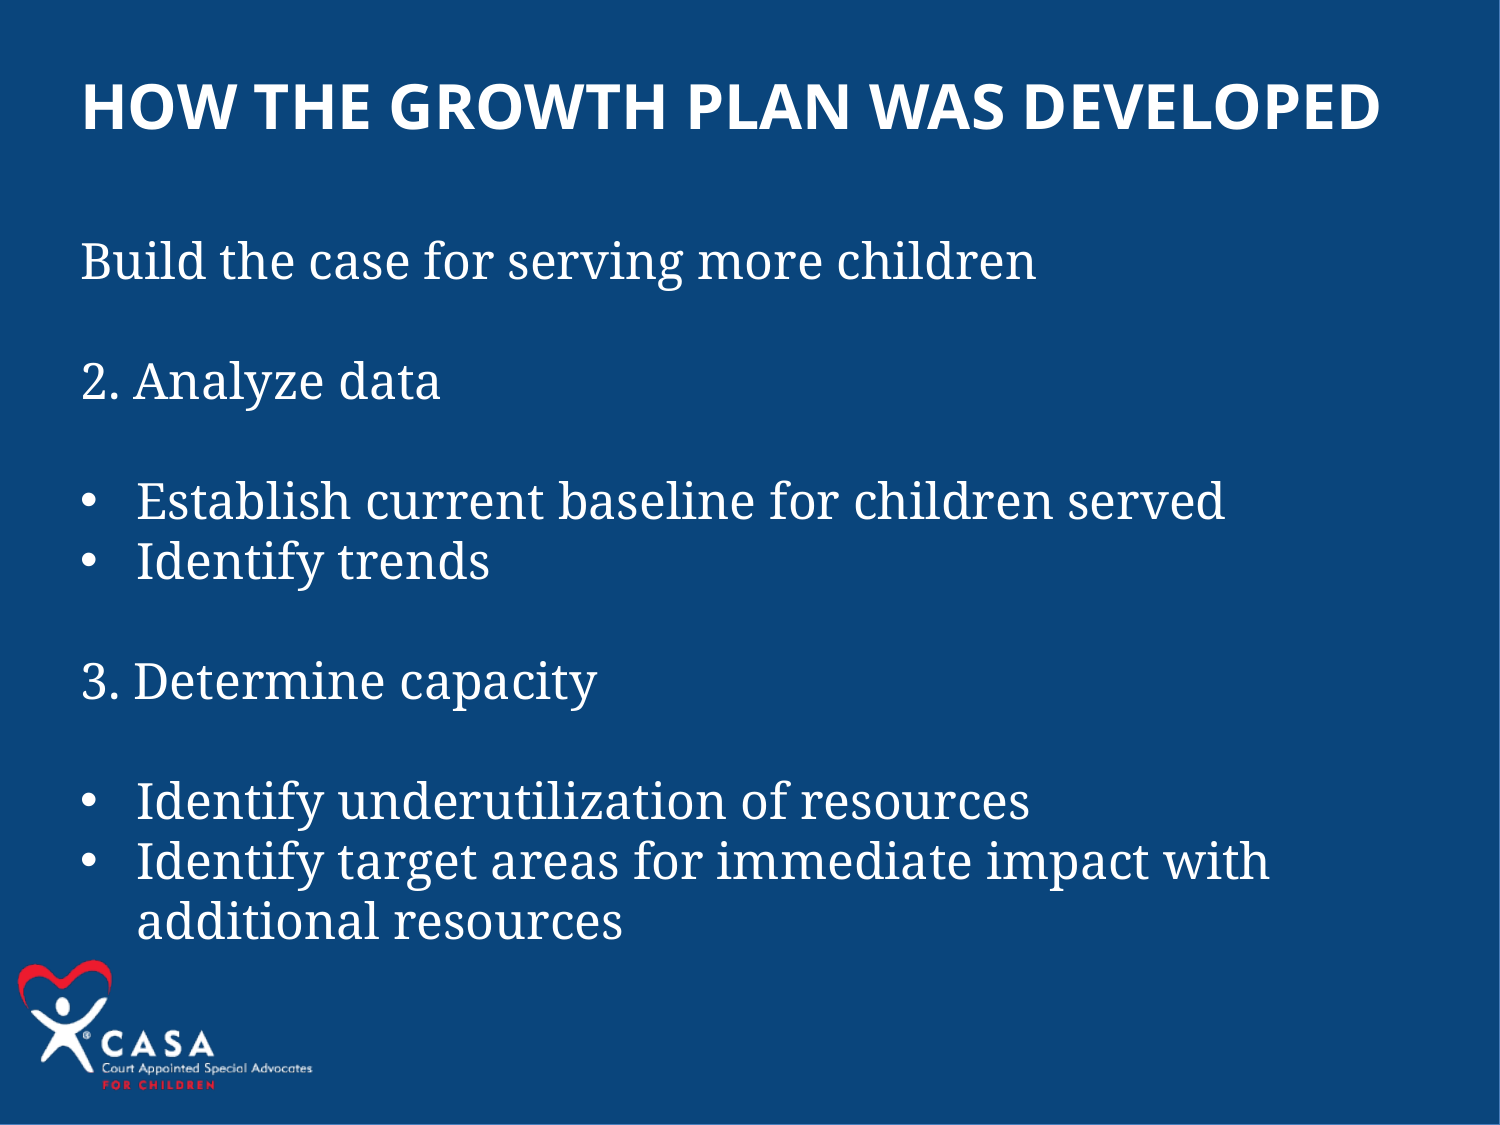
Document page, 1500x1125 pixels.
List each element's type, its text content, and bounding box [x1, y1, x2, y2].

list How the Growth Plan Was Developed [80, 66, 1431, 215]
picture [17, 959, 313, 1101]
list Build the case for serving more children 2. Analyze data Establish current baseline for children served Identify trends 3. Determine capacity Identify underutilization of resources Identify target areas for immediate impact with additional resources [80, 229, 1431, 936]
